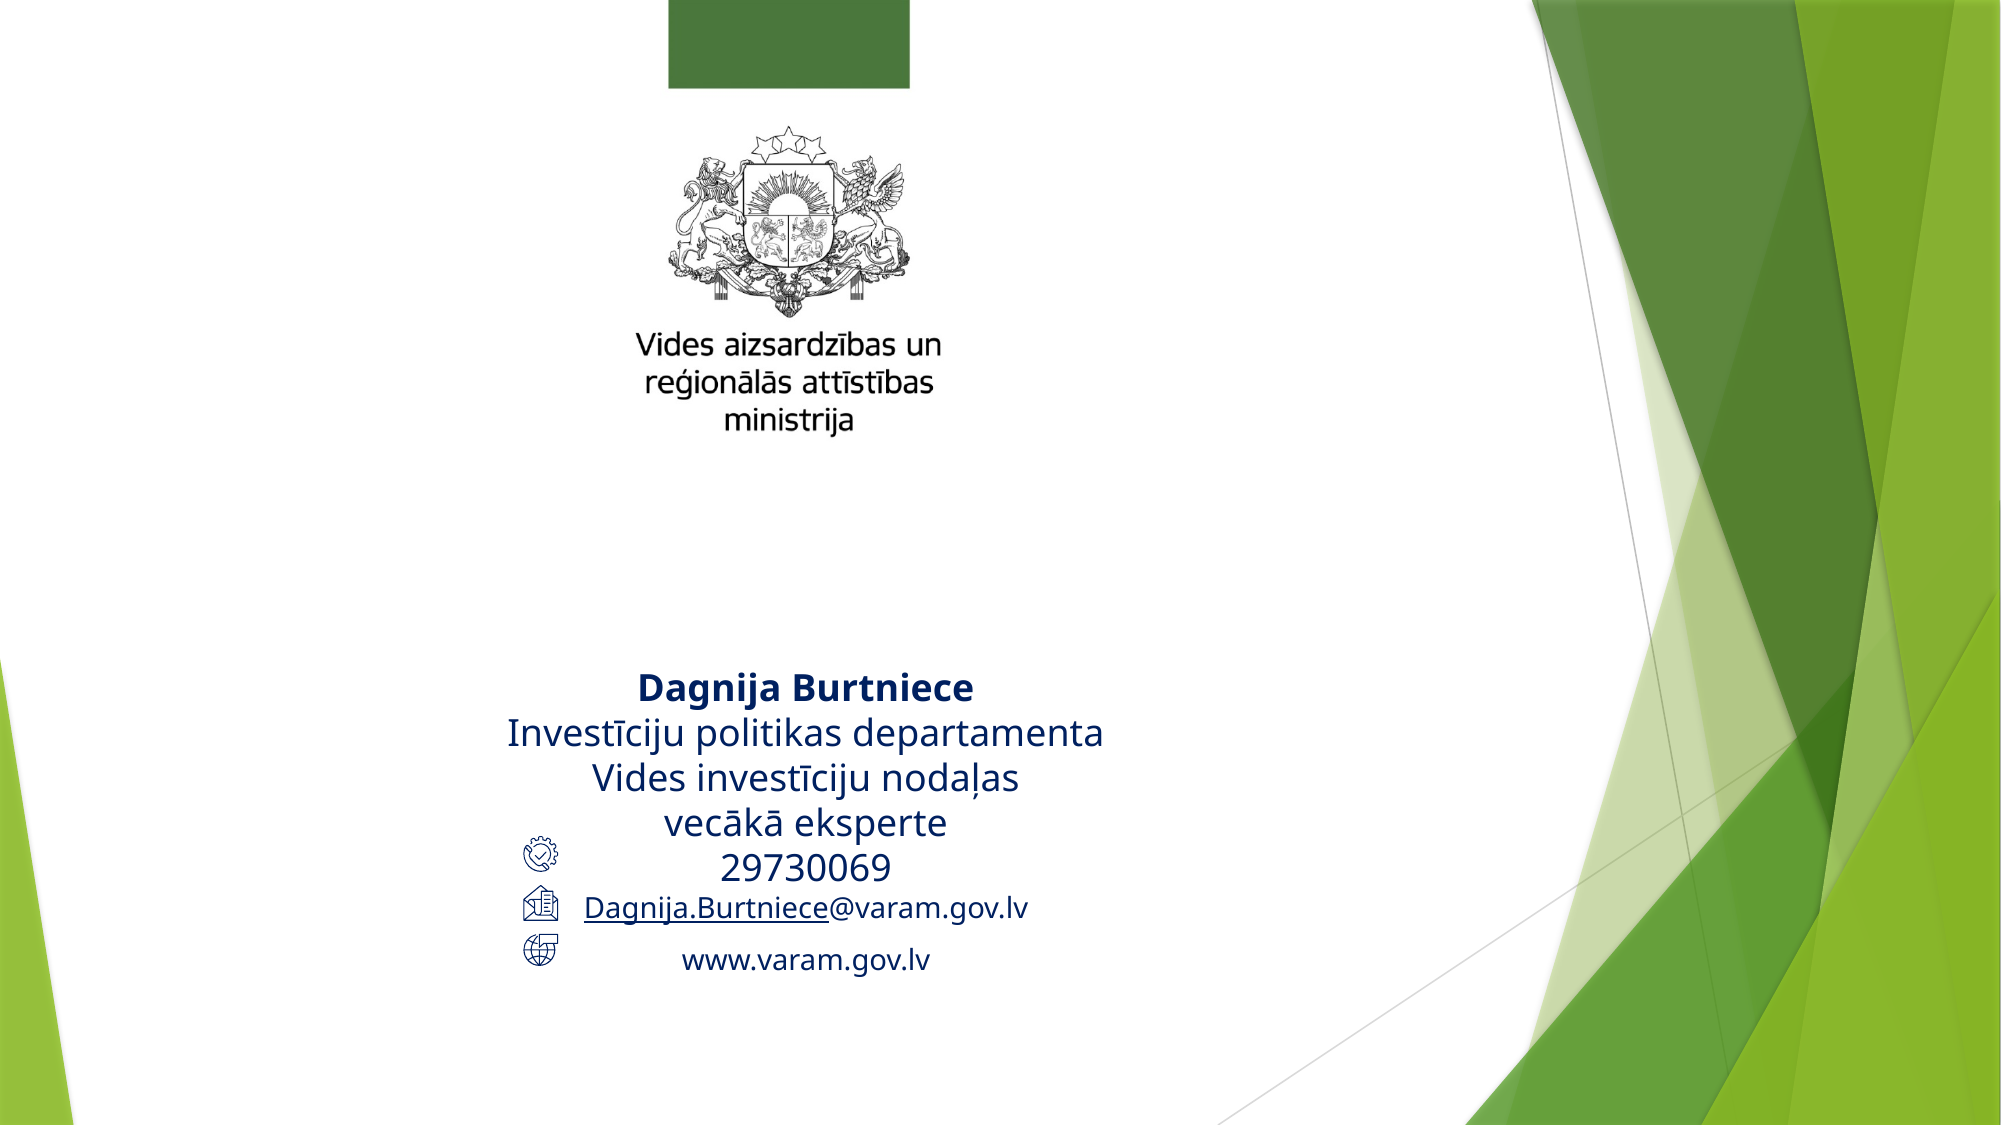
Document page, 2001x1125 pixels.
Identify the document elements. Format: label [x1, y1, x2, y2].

text_box [323, 659, 1289, 979]
picture [528, 0, 1050, 575]
